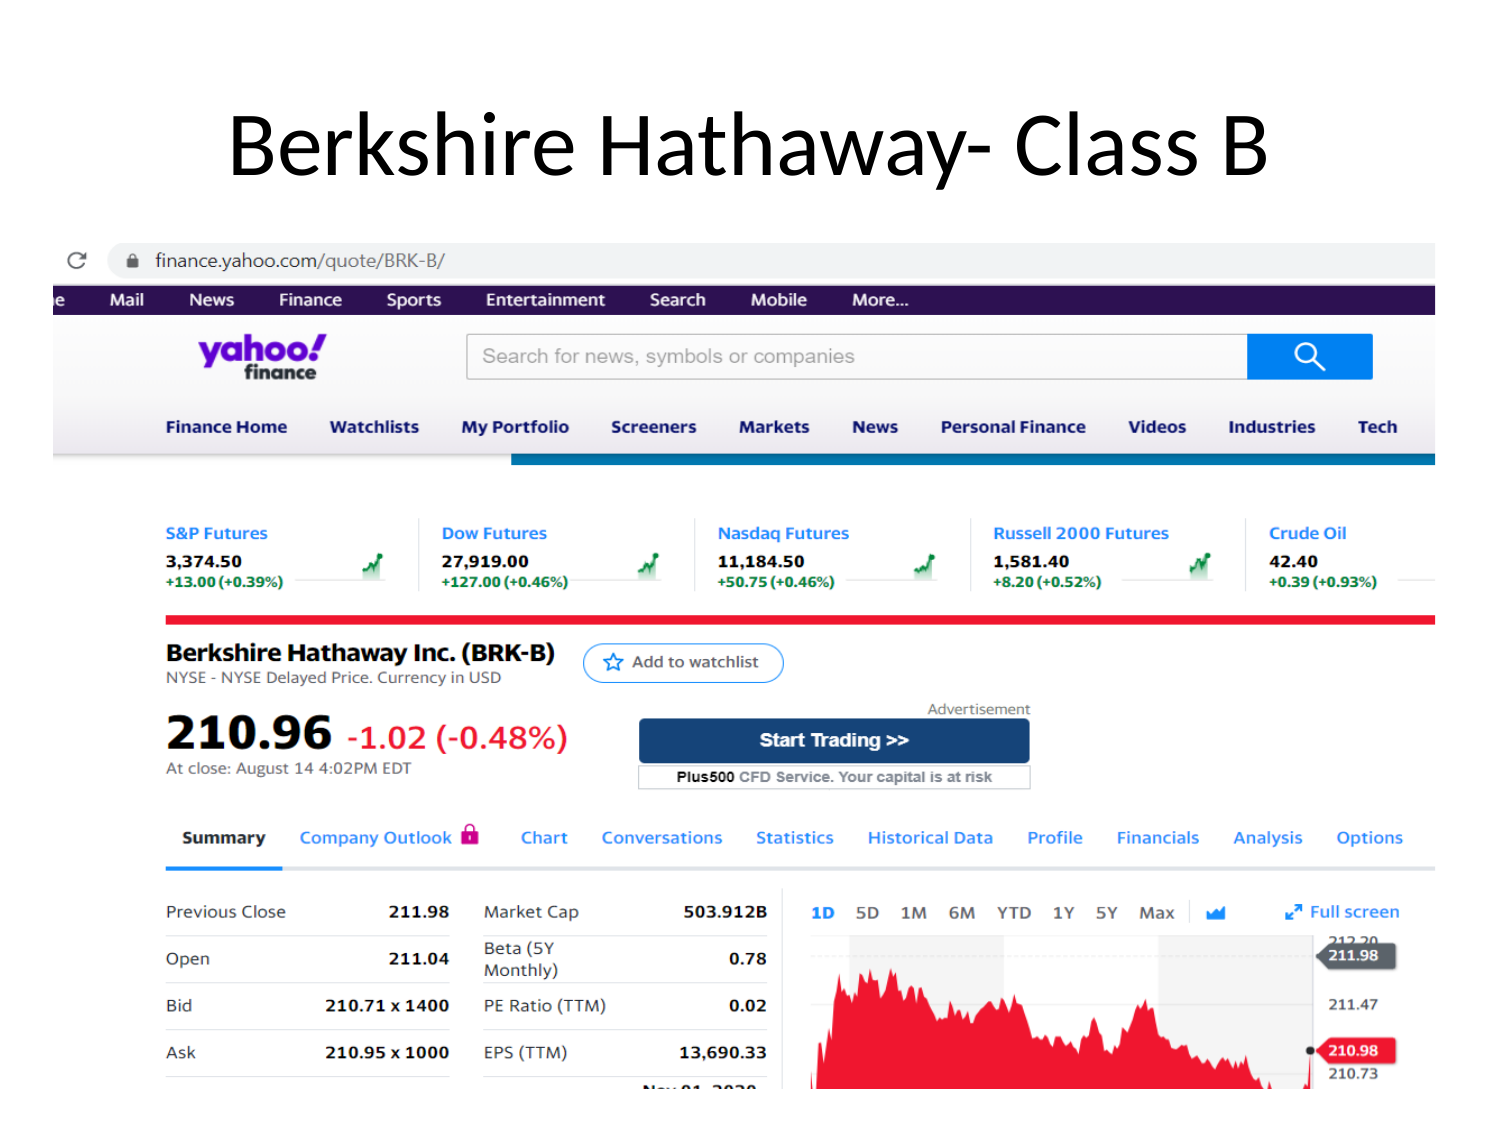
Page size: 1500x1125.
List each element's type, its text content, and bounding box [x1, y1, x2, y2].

picture [52, 243, 1436, 1090]
title Berkshire Hathaway- Class B [75, 45, 1425, 233]
